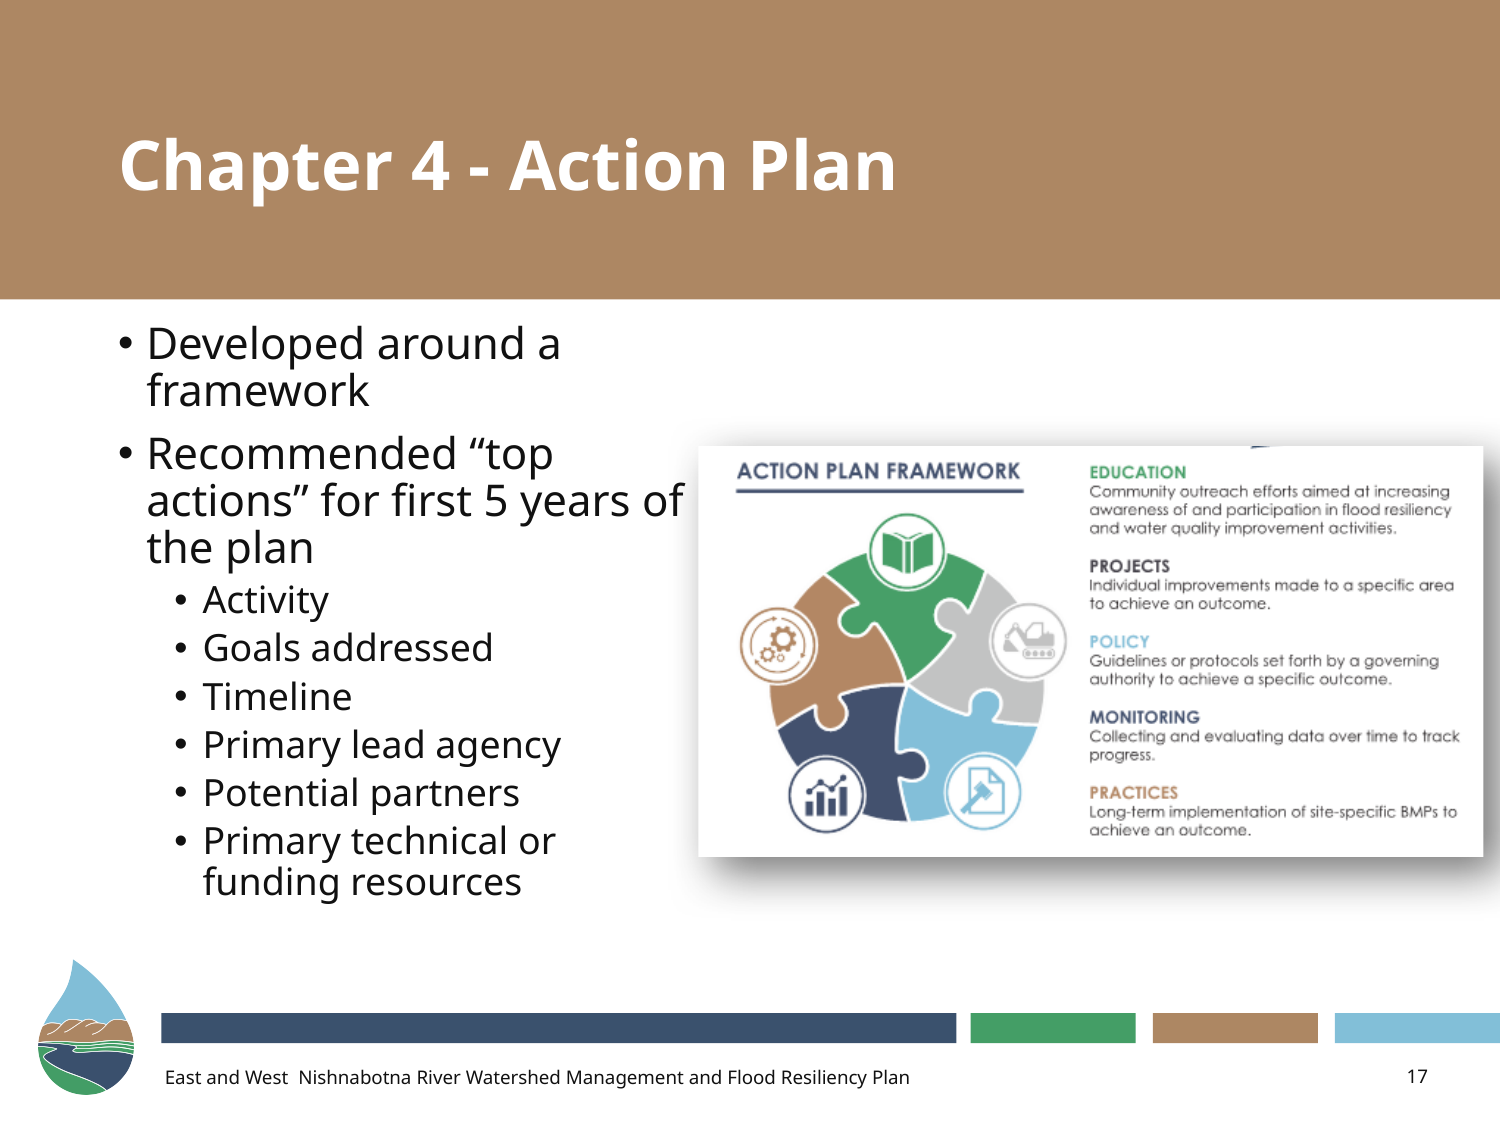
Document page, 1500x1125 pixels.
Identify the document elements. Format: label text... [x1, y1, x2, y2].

picture [698, 446, 1484, 857]
picture [38, 959, 134, 1095]
list Developed around a framework Recommended “top actions” for first 5 years of the plan Activity Goals addressed Timeline Primary lead agency Potential partners Primary technical or funding resources [103, 313, 711, 989]
title Chapter 4 - Action Plan [103, 59, 1397, 278]
